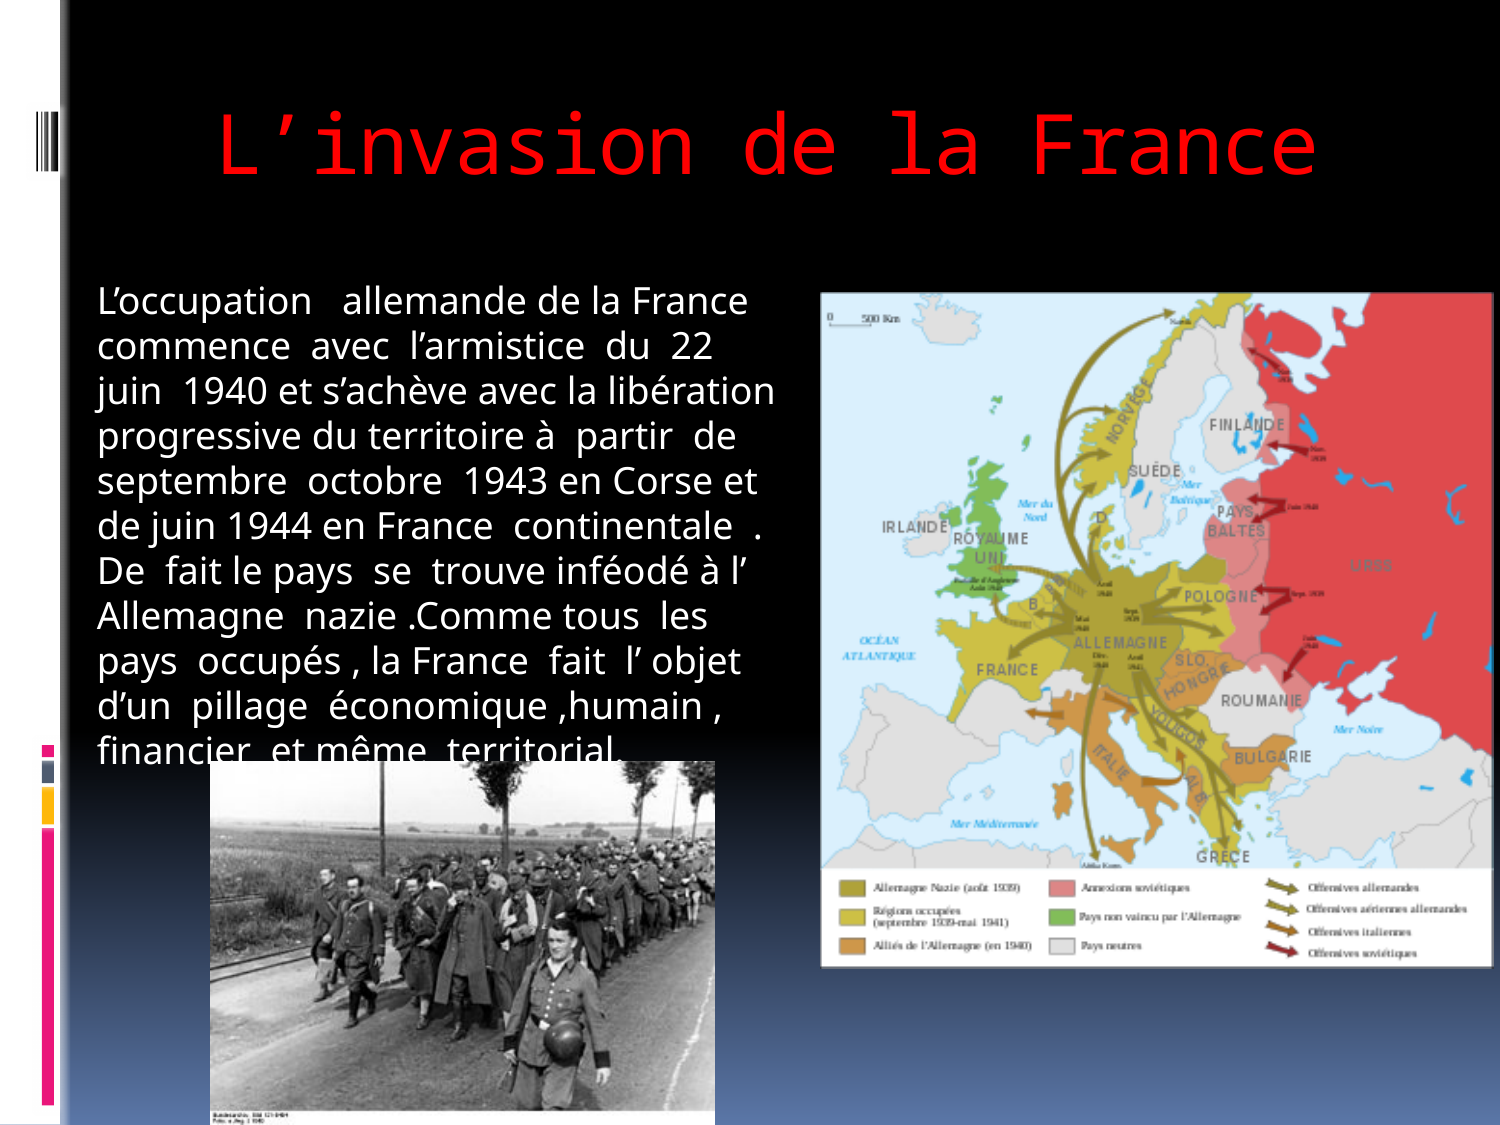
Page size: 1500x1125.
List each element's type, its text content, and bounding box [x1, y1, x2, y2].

text_box L’occupation allemande de la France commence avec l’armistice du 22 juin 1940 et s’achève avec la libération progressive du territoire à partir de septembre octobre 1943 en Corse et de juin 1944 en France continentale . De fait le pays se trouve inféodé à l’ Allemagne nazie .Comme tous les pays occupés , la France fait l’ objet d’un pillage économique ,humain , financier et même territorial. [82, 269, 802, 780]
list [819, 292, 1494, 969]
title L’invasion de la France [150, 83, 1425, 234]
picture [210, 761, 716, 1125]
